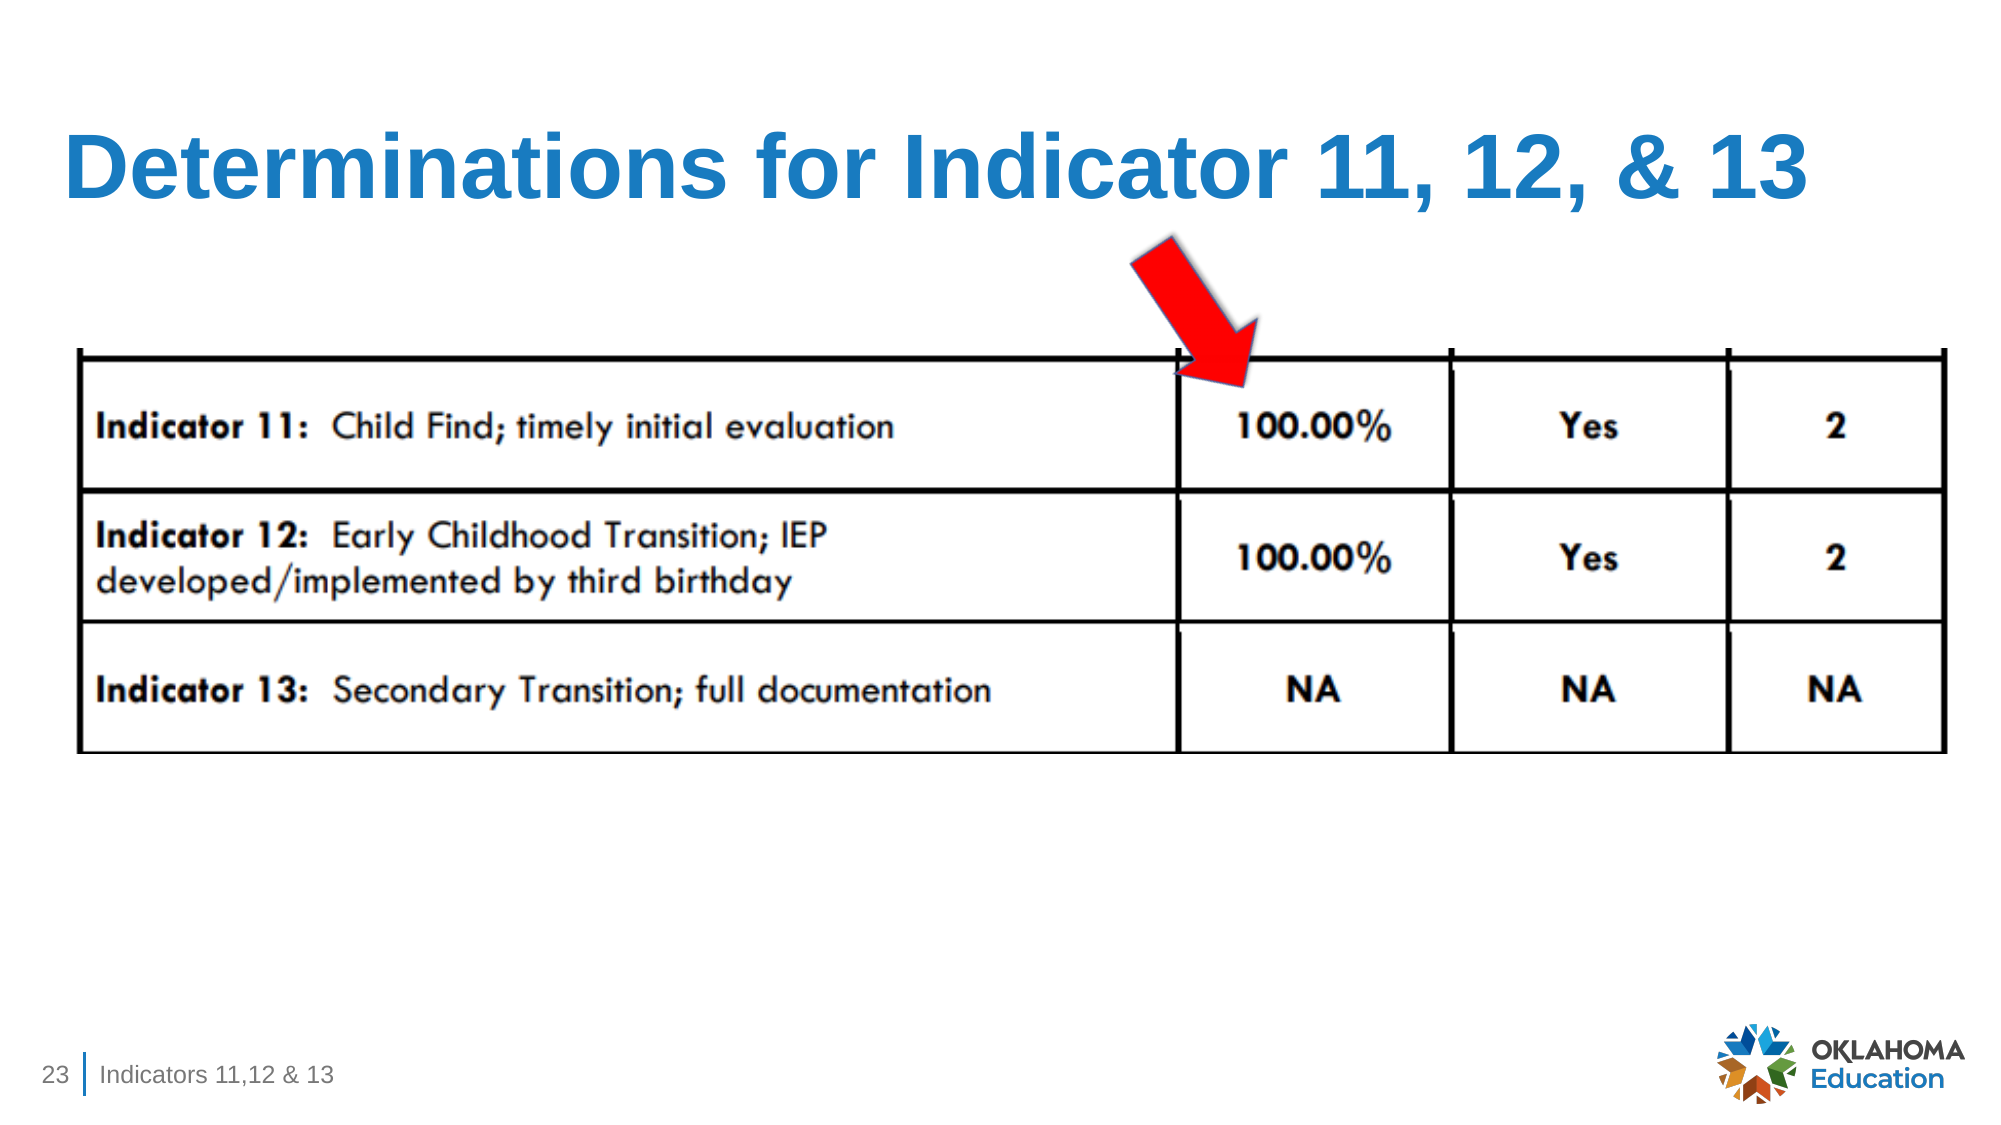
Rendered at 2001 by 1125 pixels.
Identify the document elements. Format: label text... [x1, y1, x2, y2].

title Determinations for Indicator 11, 12, & 13 [48, 59, 1952, 278]
footer Indicators 11,12 & 13 [84, 1043, 1063, 1104]
picture [1717, 1024, 1965, 1104]
picture [1085, 212, 1303, 380]
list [59, 348, 1952, 754]
slide_number 23 [0, 1043, 84, 1104]
